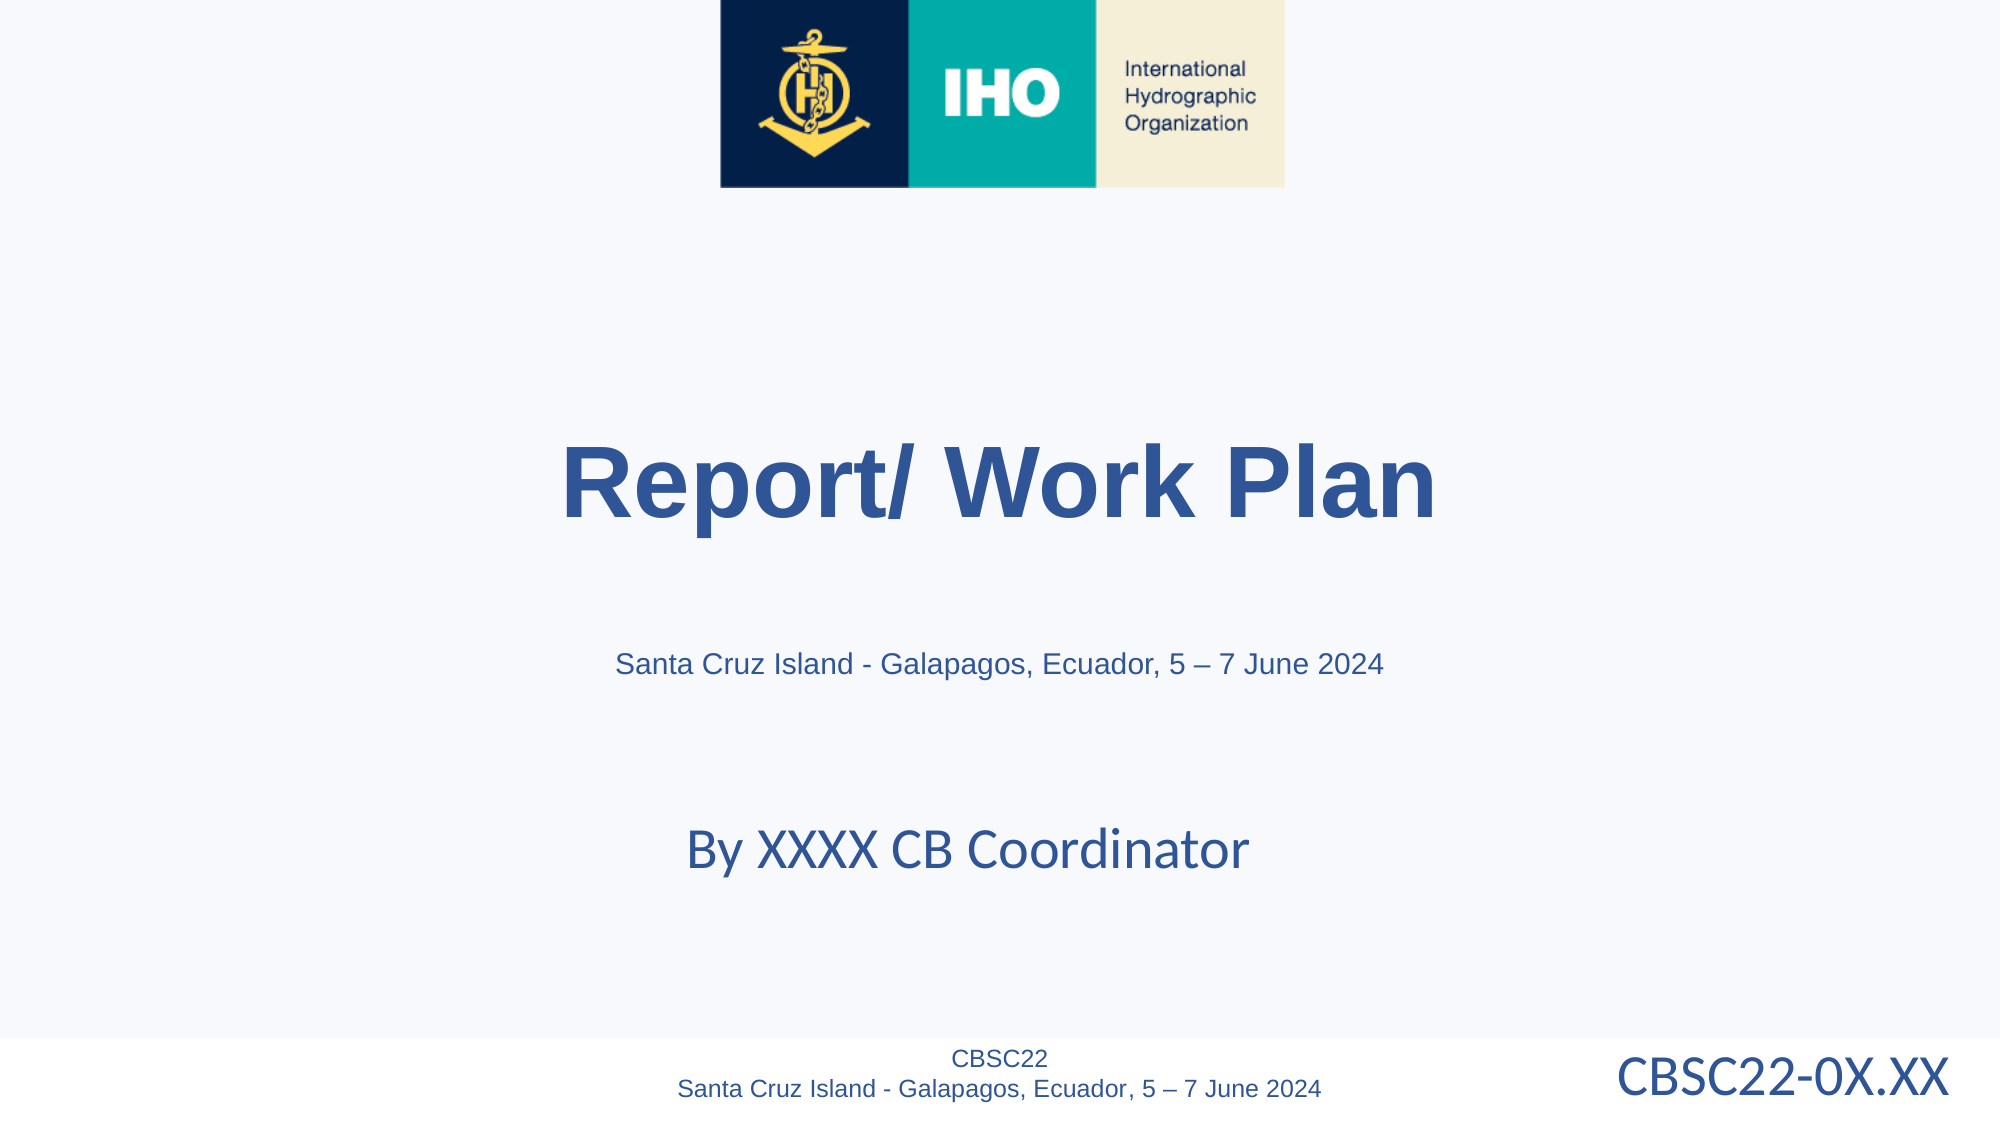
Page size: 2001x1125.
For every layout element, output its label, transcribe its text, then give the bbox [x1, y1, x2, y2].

text_box By XXXX CB Coordinator [219, 726, 1719, 999]
text_box CBSC22-0X.XX [1571, 1030, 1997, 1115]
picture [720, 0, 1285, 188]
text_box Report/ Work Plan Santa Cruz Island - Galapagos, Ecuador, 5 – 7 June 2024 [78, 299, 1922, 695]
